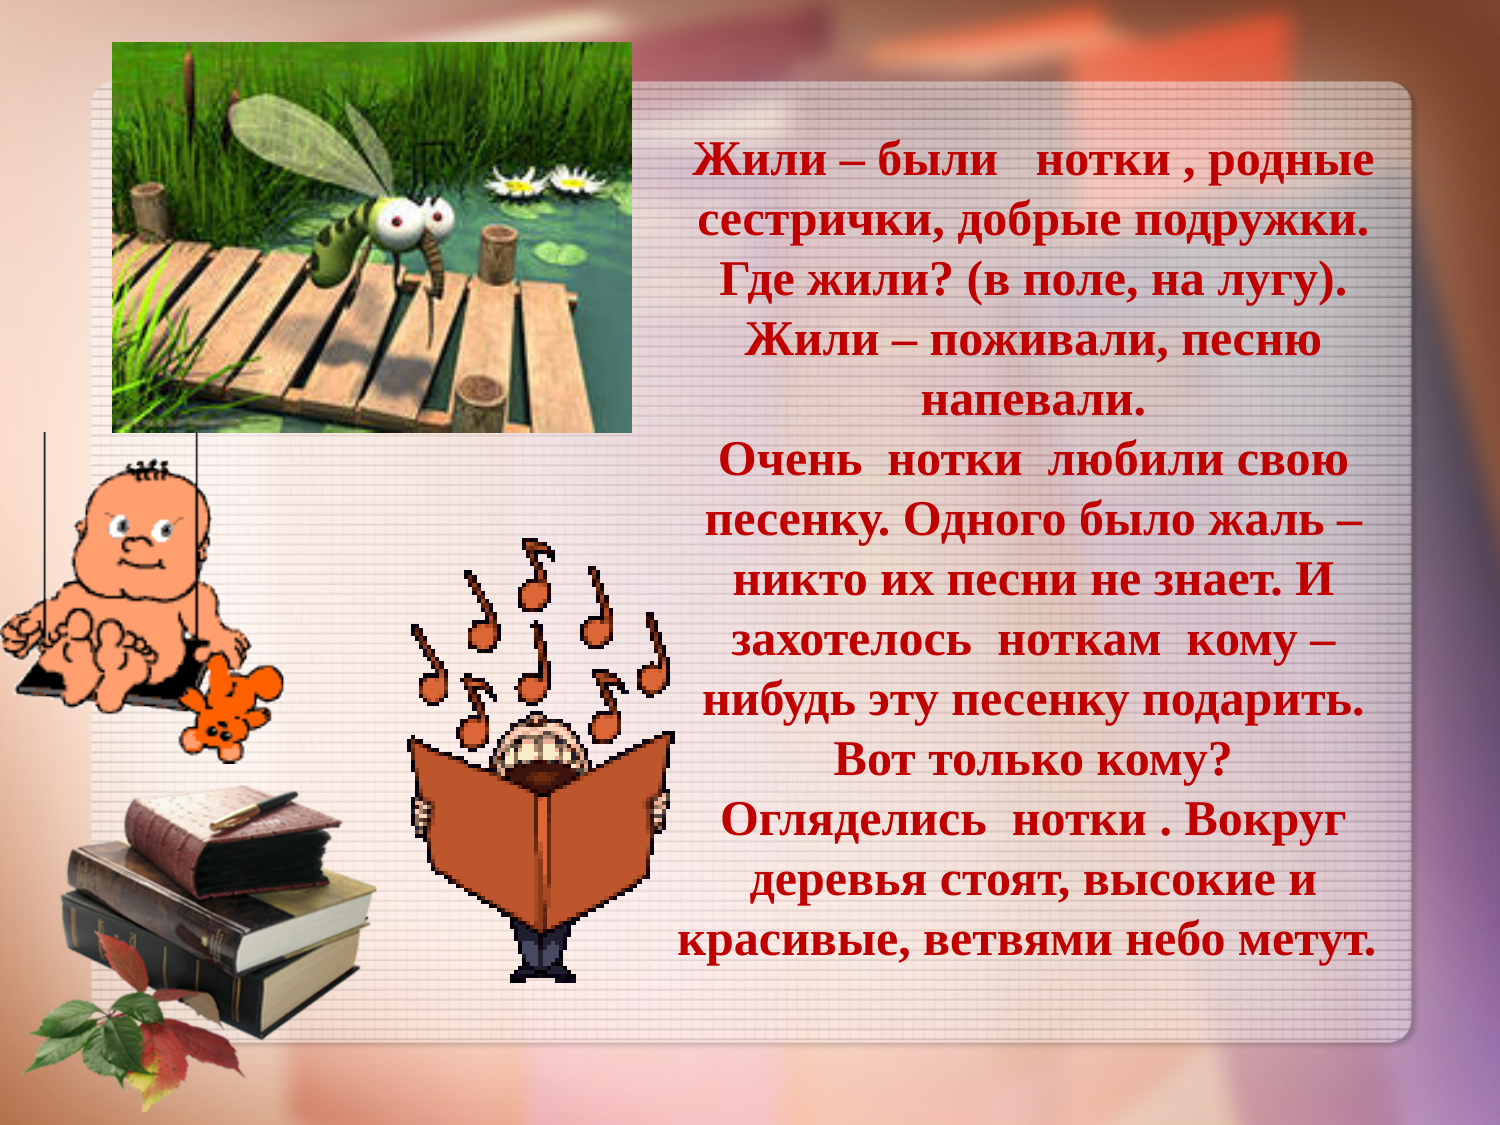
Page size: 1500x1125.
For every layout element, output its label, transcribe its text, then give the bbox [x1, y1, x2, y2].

text_box Жили – были нотки , родные сестрички, добрые подружки. Где жили? (в поле, на лугу). Жили – поживали, песню напевали. Очень нотки любили свою песенку. Одного было жаль – никто их песни не знает. И захотелось ноткам кому – нибудь эту песенку подарить. Вот только кому? Огляделись нотки . Вокруг деревья стоят, высокие и красивые, ветвями небо метут. [655, 117, 1412, 973]
picture [0, 0, 1500, 1125]
